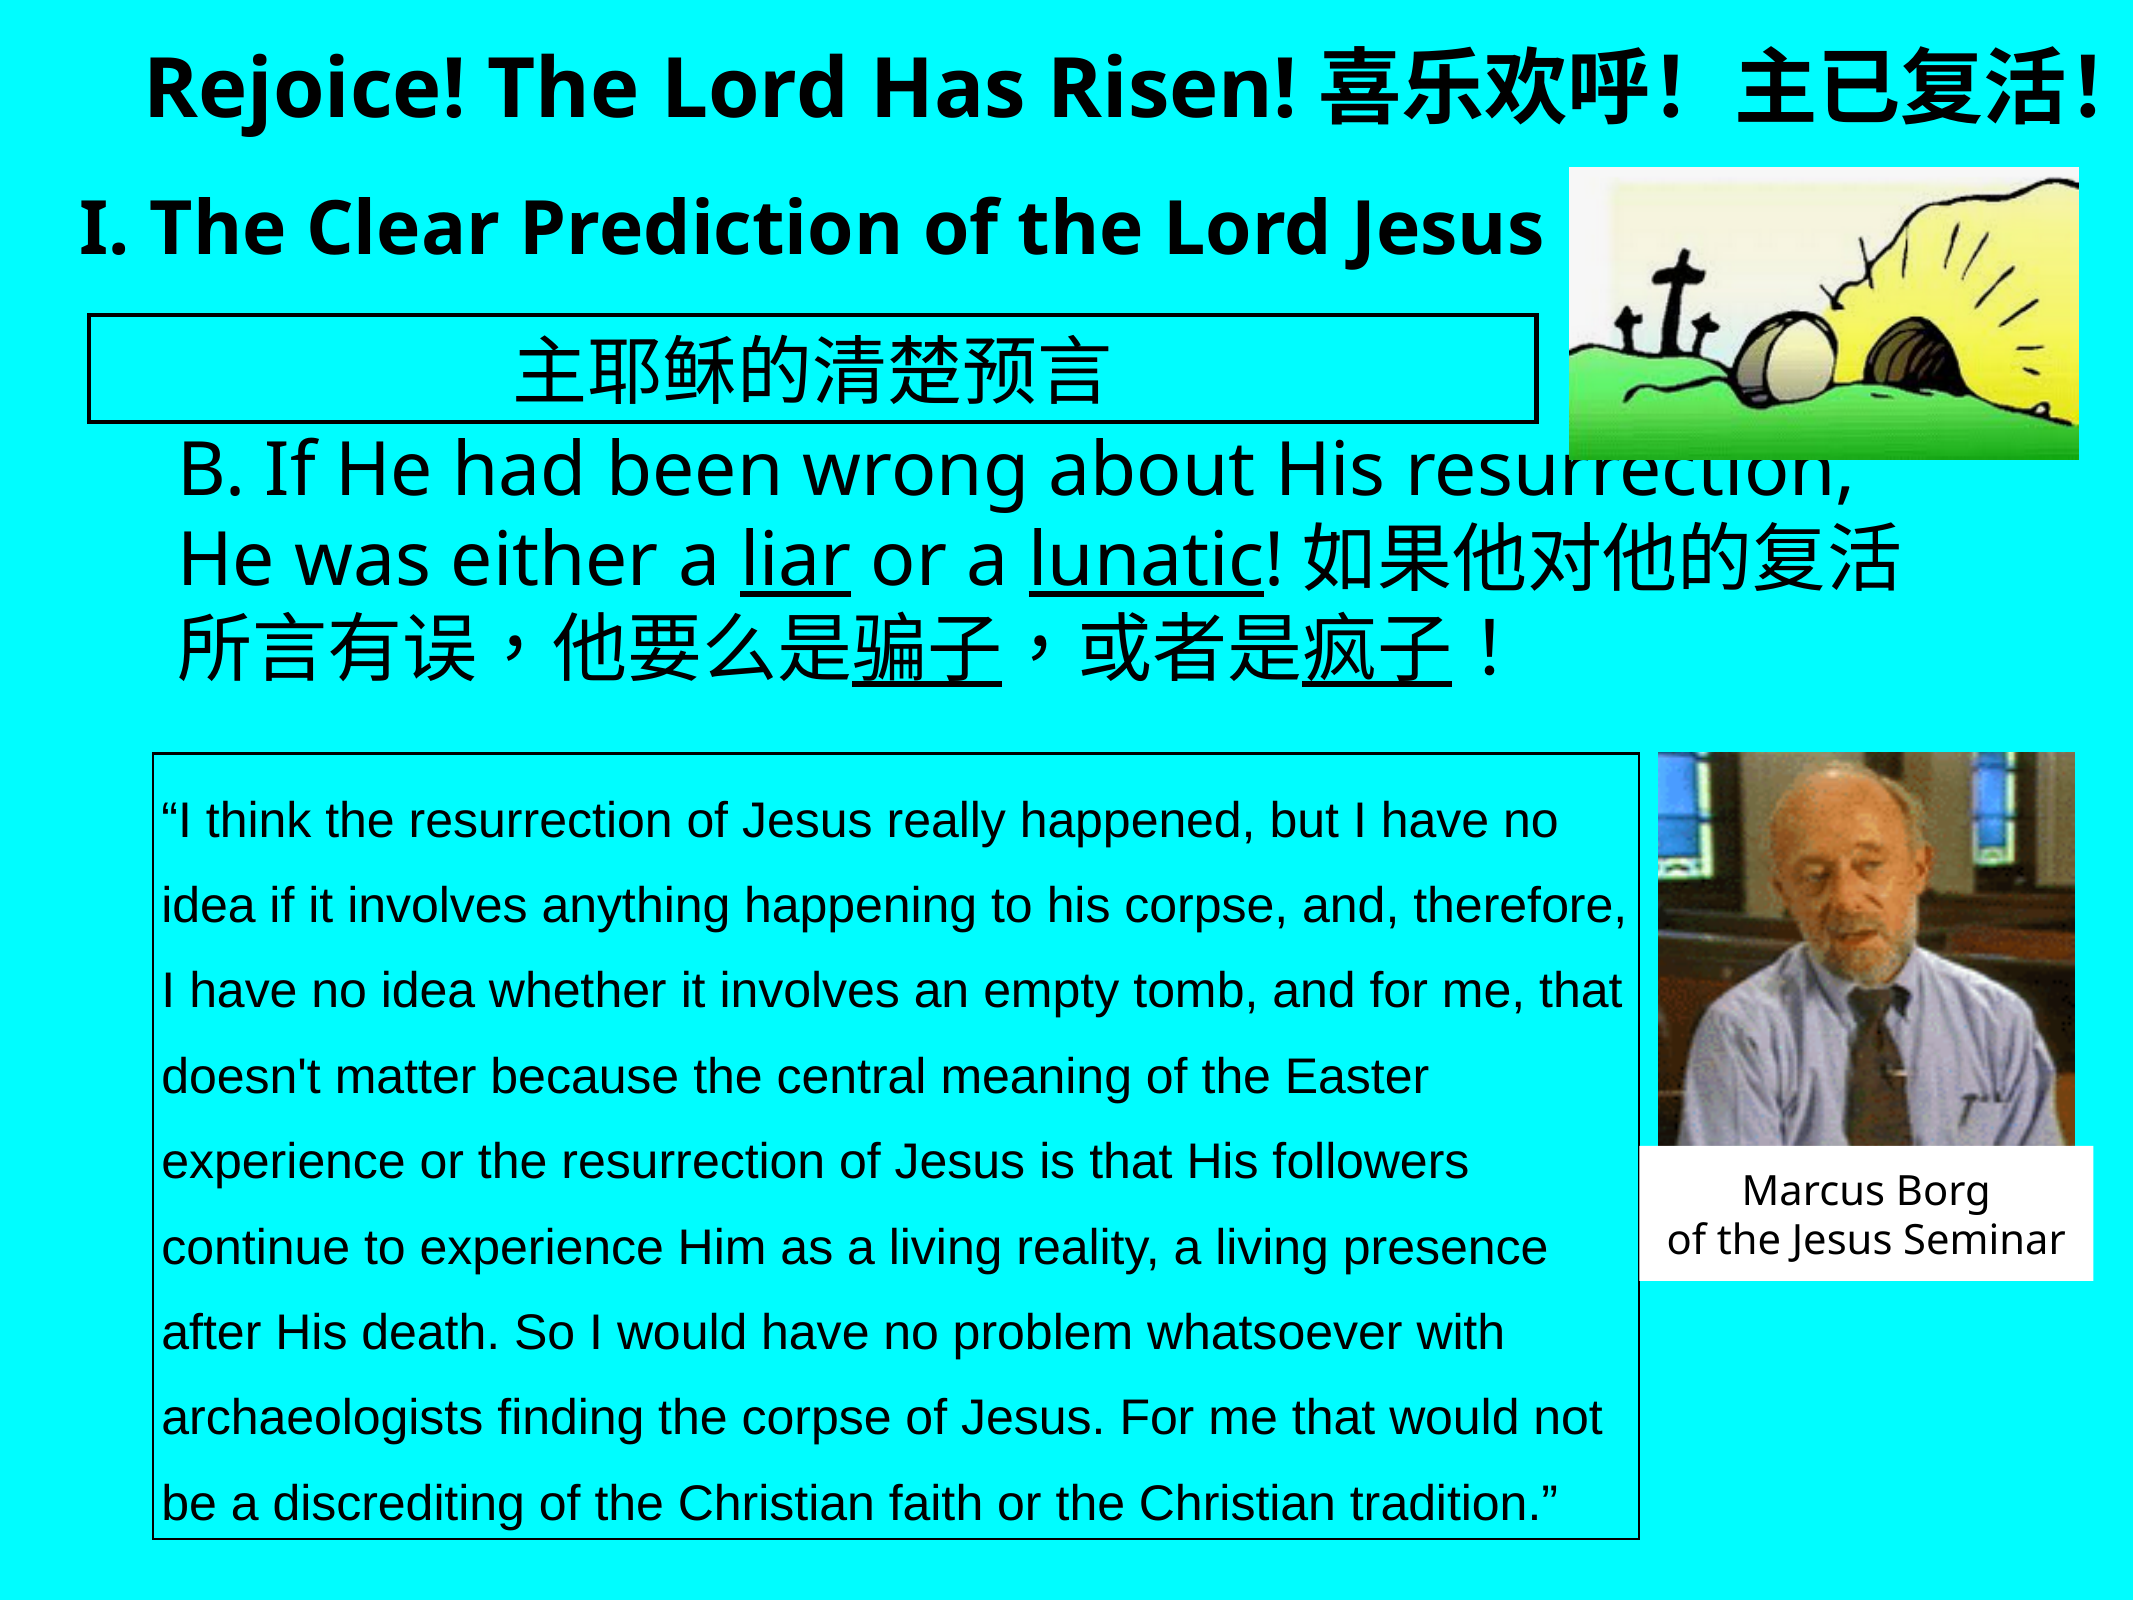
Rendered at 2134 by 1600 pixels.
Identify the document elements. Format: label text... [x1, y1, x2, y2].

text_box Rejoice! The Lord Has Risen!喜乐欢呼！主已复活！ [135, 25, 2134, 143]
text_box B. If He had been wrong about His resurrection, He was either a liar or a lunatic!如果他对他的复活所言有误，他要么是骗子，或者是疯子！ [168, 412, 1966, 700]
text_box “I think the resurrection of Jesus really happened, but I have no idea if it involves anything happening to his corpse, and, therefore, I have no idea whether it involves an empty tomb, and for me, that doesn't matter because the central meaning of the Easter experience or the resurrection of Jesus is that His followers continue to experience Him as a living reality, a living presence after His death. So I would have no problem whatsoever with archaeologists finding the corpse of Jesus. For me that would not be a discrediting of the Christian faith or the Christian tradition.” [153, 753, 1640, 1539]
text_box 主耶稣的清楚预言 [88, 315, 1537, 422]
picture [1658, 752, 2075, 1179]
text_box I. The Clear Prediction of the Lord Jesus [71, 171, 1554, 279]
picture [1569, 167, 2079, 460]
text_box Marcus Borg of the Jesus Seminar [1639, 1145, 2094, 1281]
